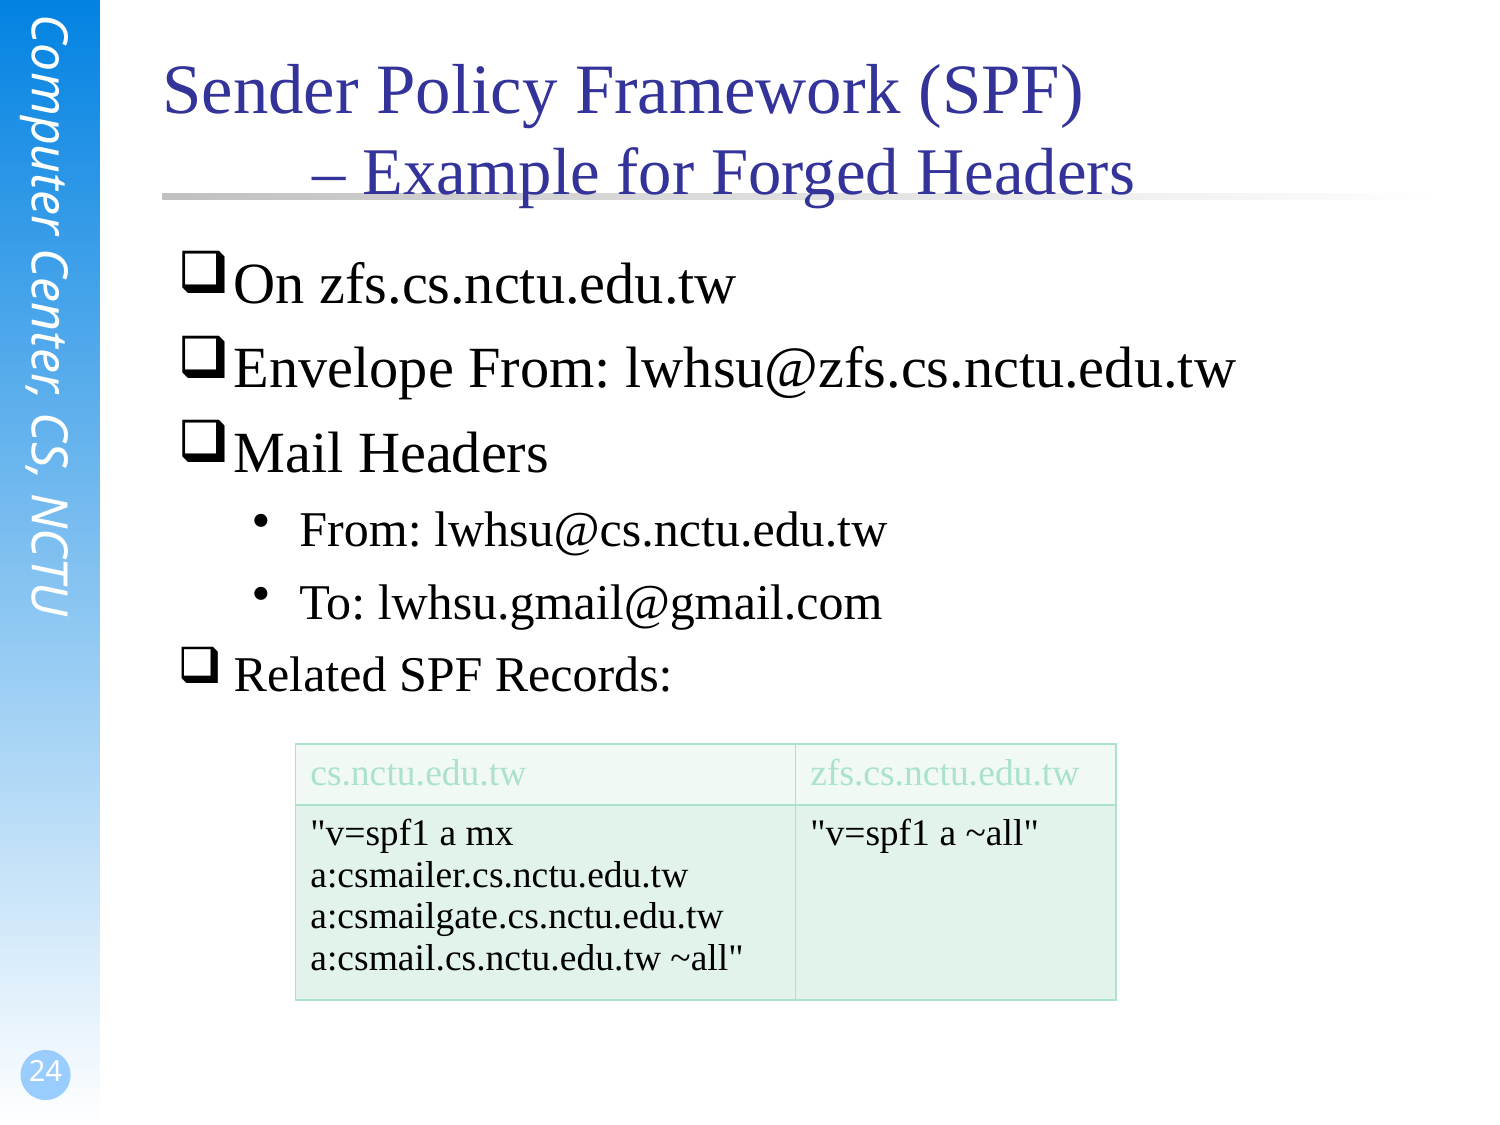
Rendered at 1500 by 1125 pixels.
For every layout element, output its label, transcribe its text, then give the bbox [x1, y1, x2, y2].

table_cell "v=spf1 a ~all" [796, 806, 1115, 999]
title Sender Policy Framework (SPF) – Example for Forged Headers [162, 42, 1438, 231]
table_cell "v=spf1 a mx a:csmailer.cs.nctu.edu.tw a:csmailgate.cs.nctu.edu.tw a:csmail.cs.nctu.edu.tw ~all" [296, 806, 795, 999]
list On zfs.cs.nctu.edu.tw Envelope From: lwhsu@zfs.cs.nctu.edu.tw Mail Headers From: lwhsu@cs.nctu.edu.tw To: lwhsu.gmail@gmail.com Related SPF Records: [162, 237, 1438, 1000]
table_header zfs.cs.nctu.edu.tw [796, 745, 1115, 804]
table_header cs.nctu.edu.tw [296, 745, 795, 804]
